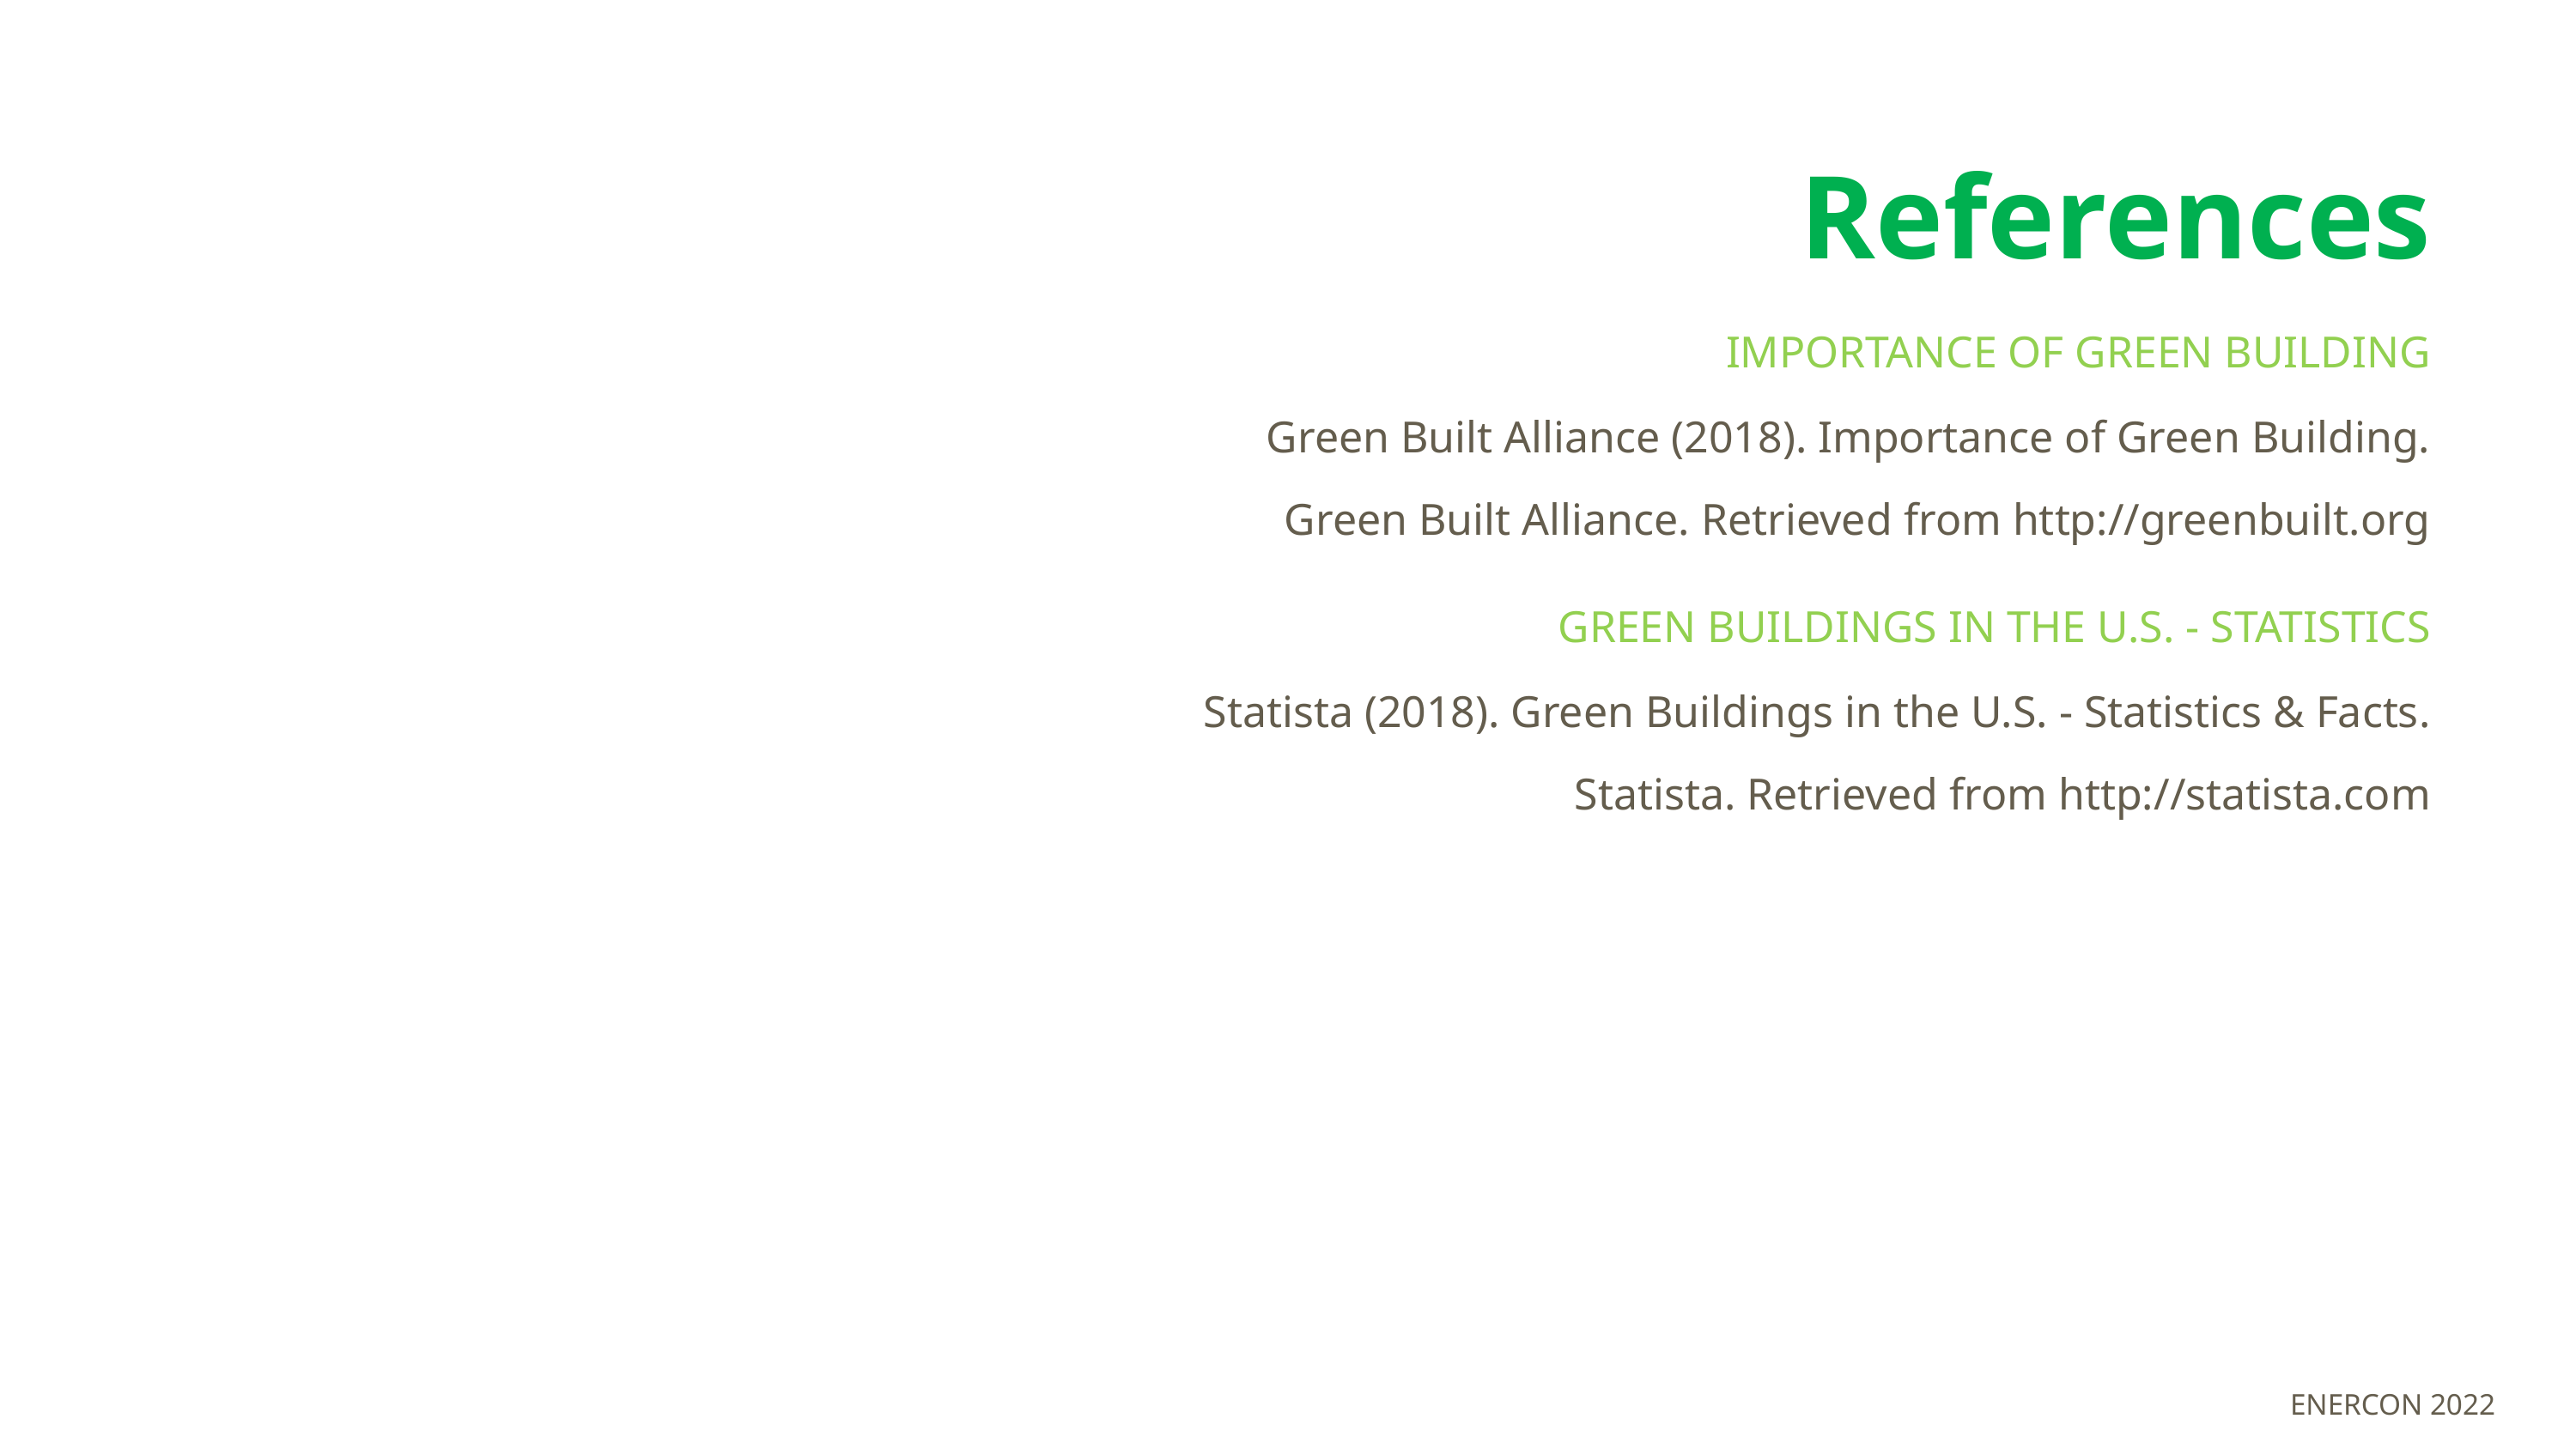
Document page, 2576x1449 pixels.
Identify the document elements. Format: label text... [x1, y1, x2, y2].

text_box ENERCON 2022 [1805, 1366, 2496, 1421]
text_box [1115, 130, 2432, 784]
